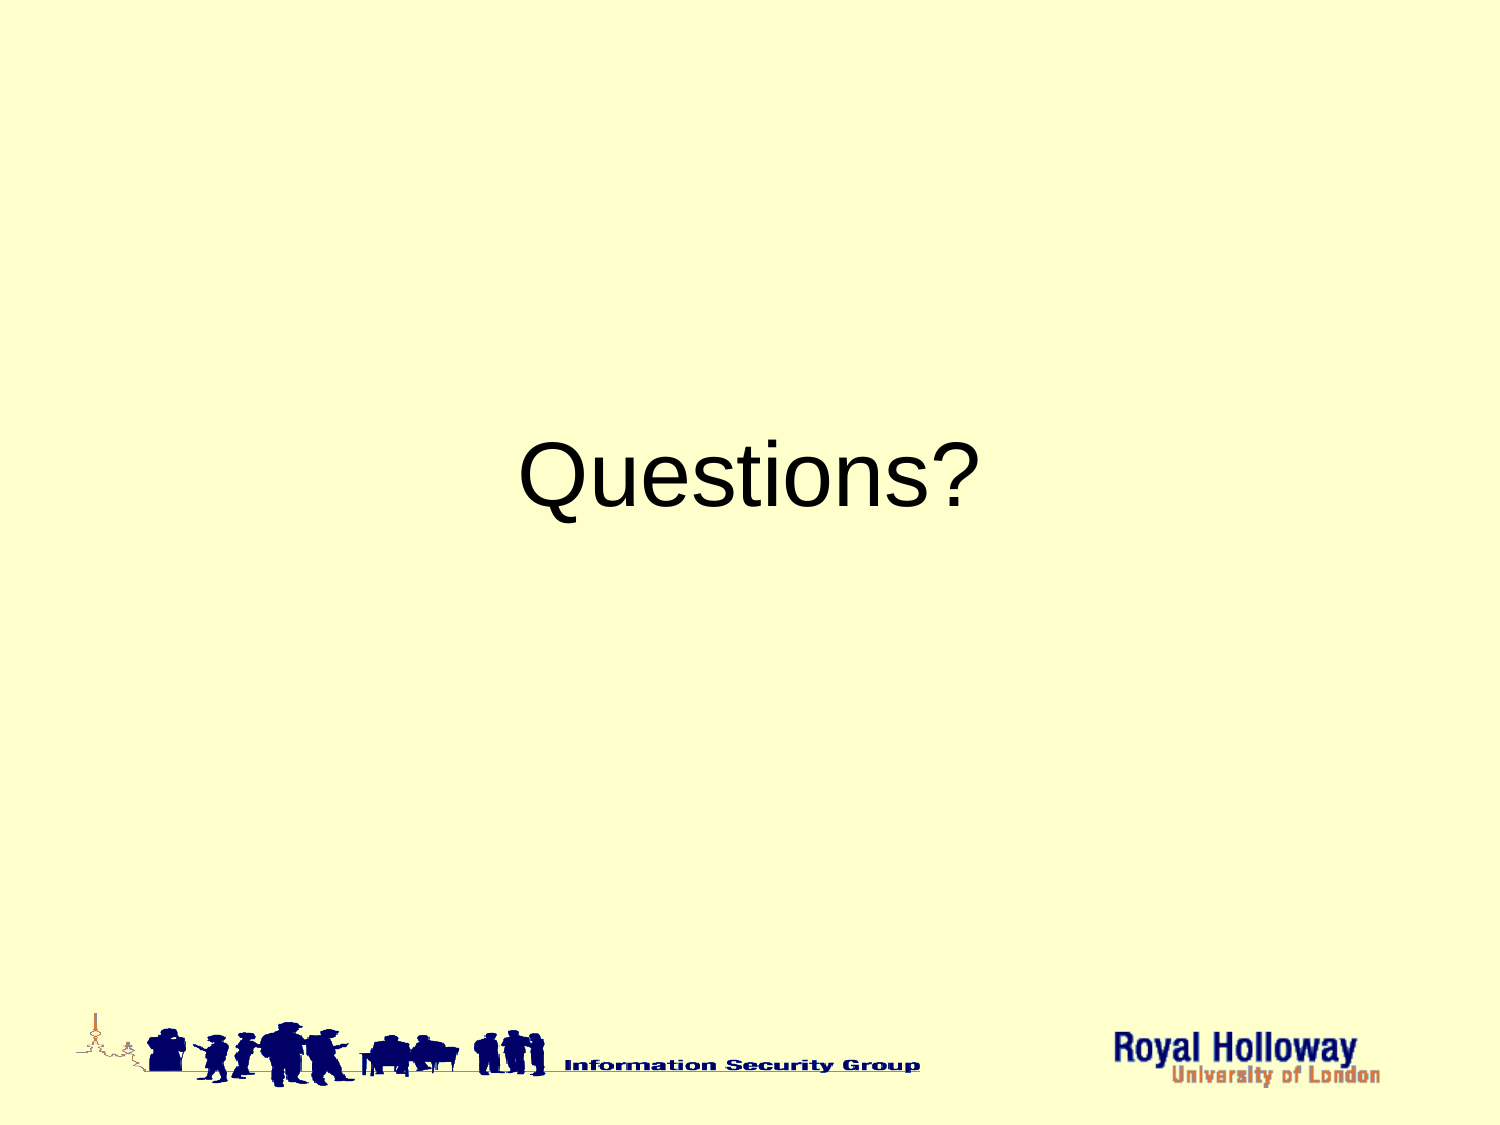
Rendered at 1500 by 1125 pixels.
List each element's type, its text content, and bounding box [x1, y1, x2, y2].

picture [75, 1012, 925, 1090]
picture [1112, 1024, 1383, 1088]
title Questions? [112, 349, 1388, 591]
